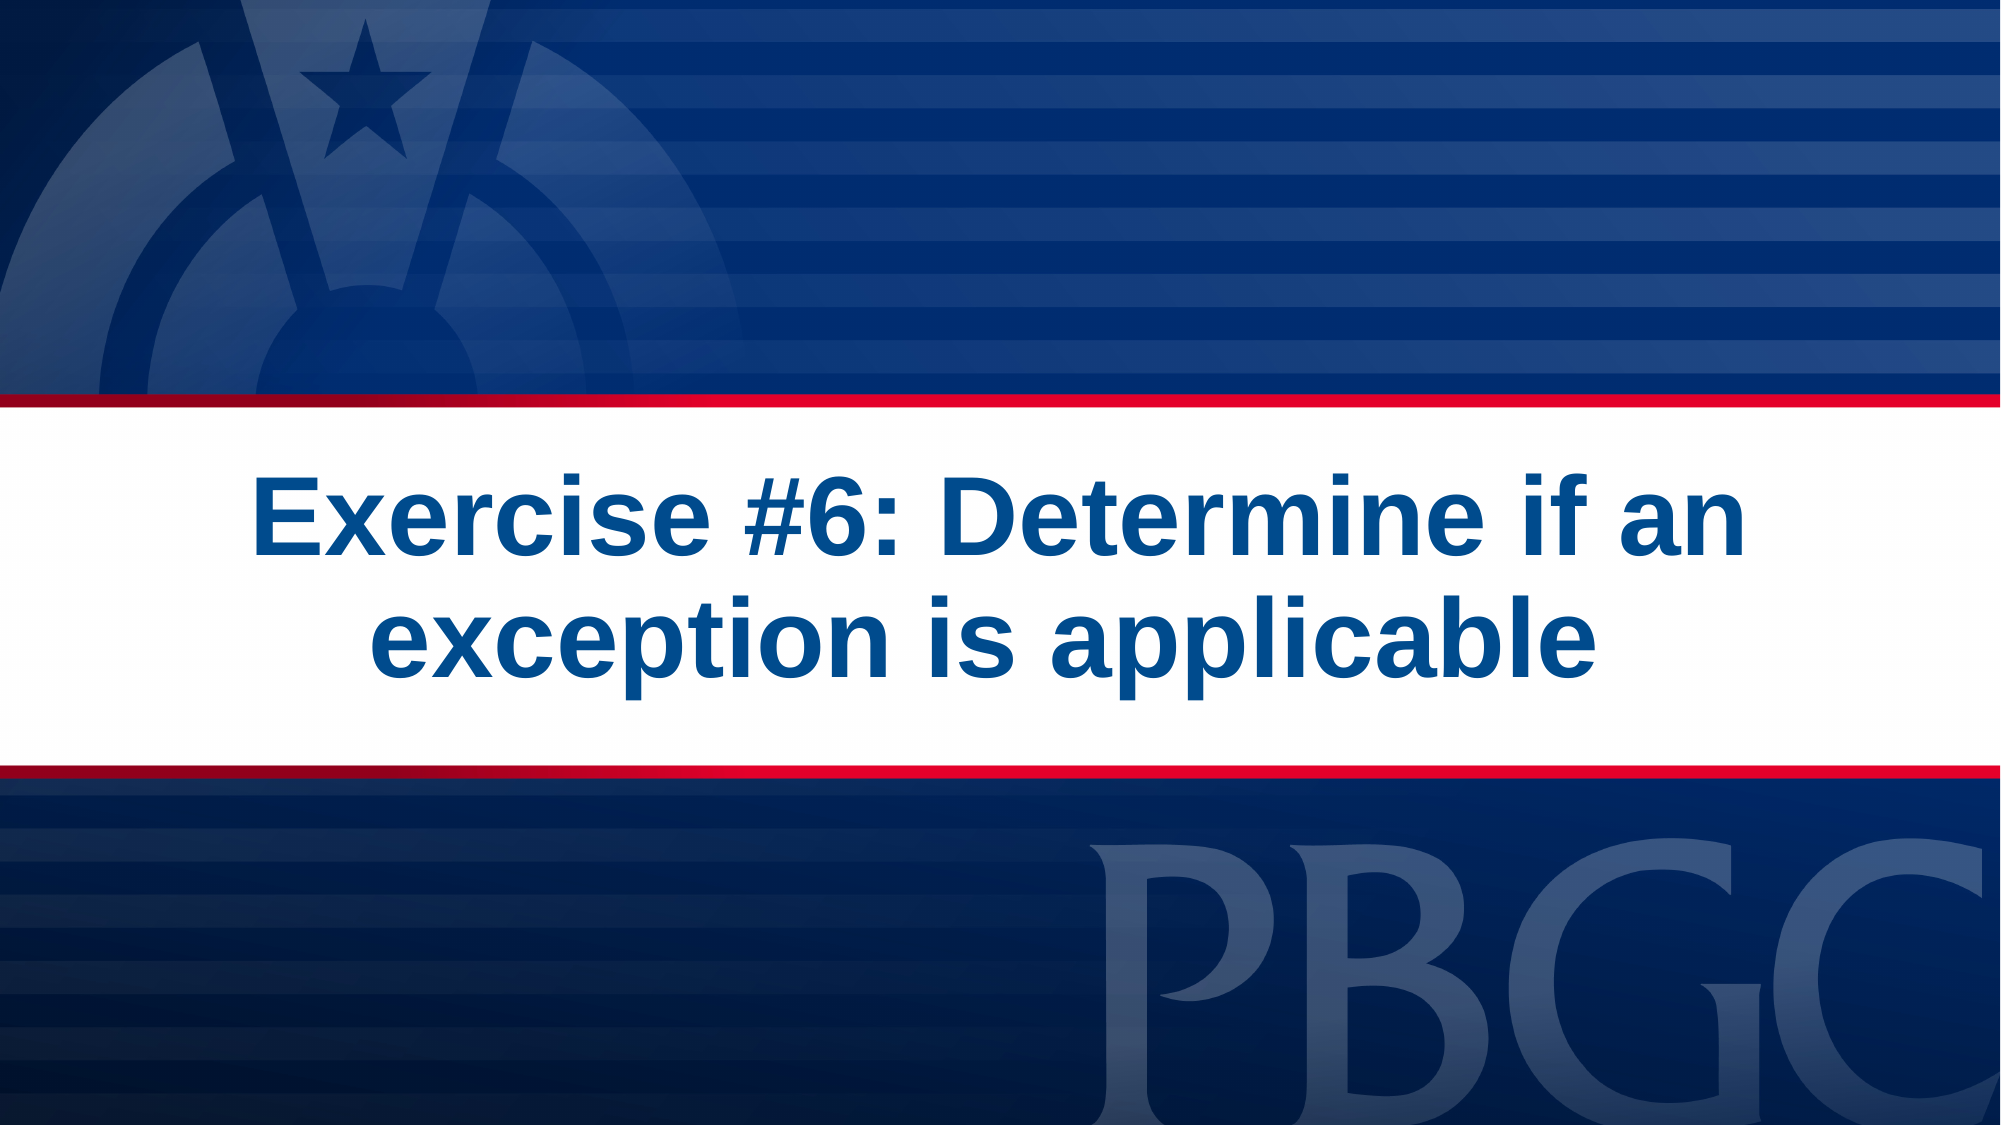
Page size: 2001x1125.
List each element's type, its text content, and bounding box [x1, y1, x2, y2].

picture [0, 0, 2001, 1125]
title Exercise #6: Determine if an exception is applicable [118, 462, 1882, 710]
